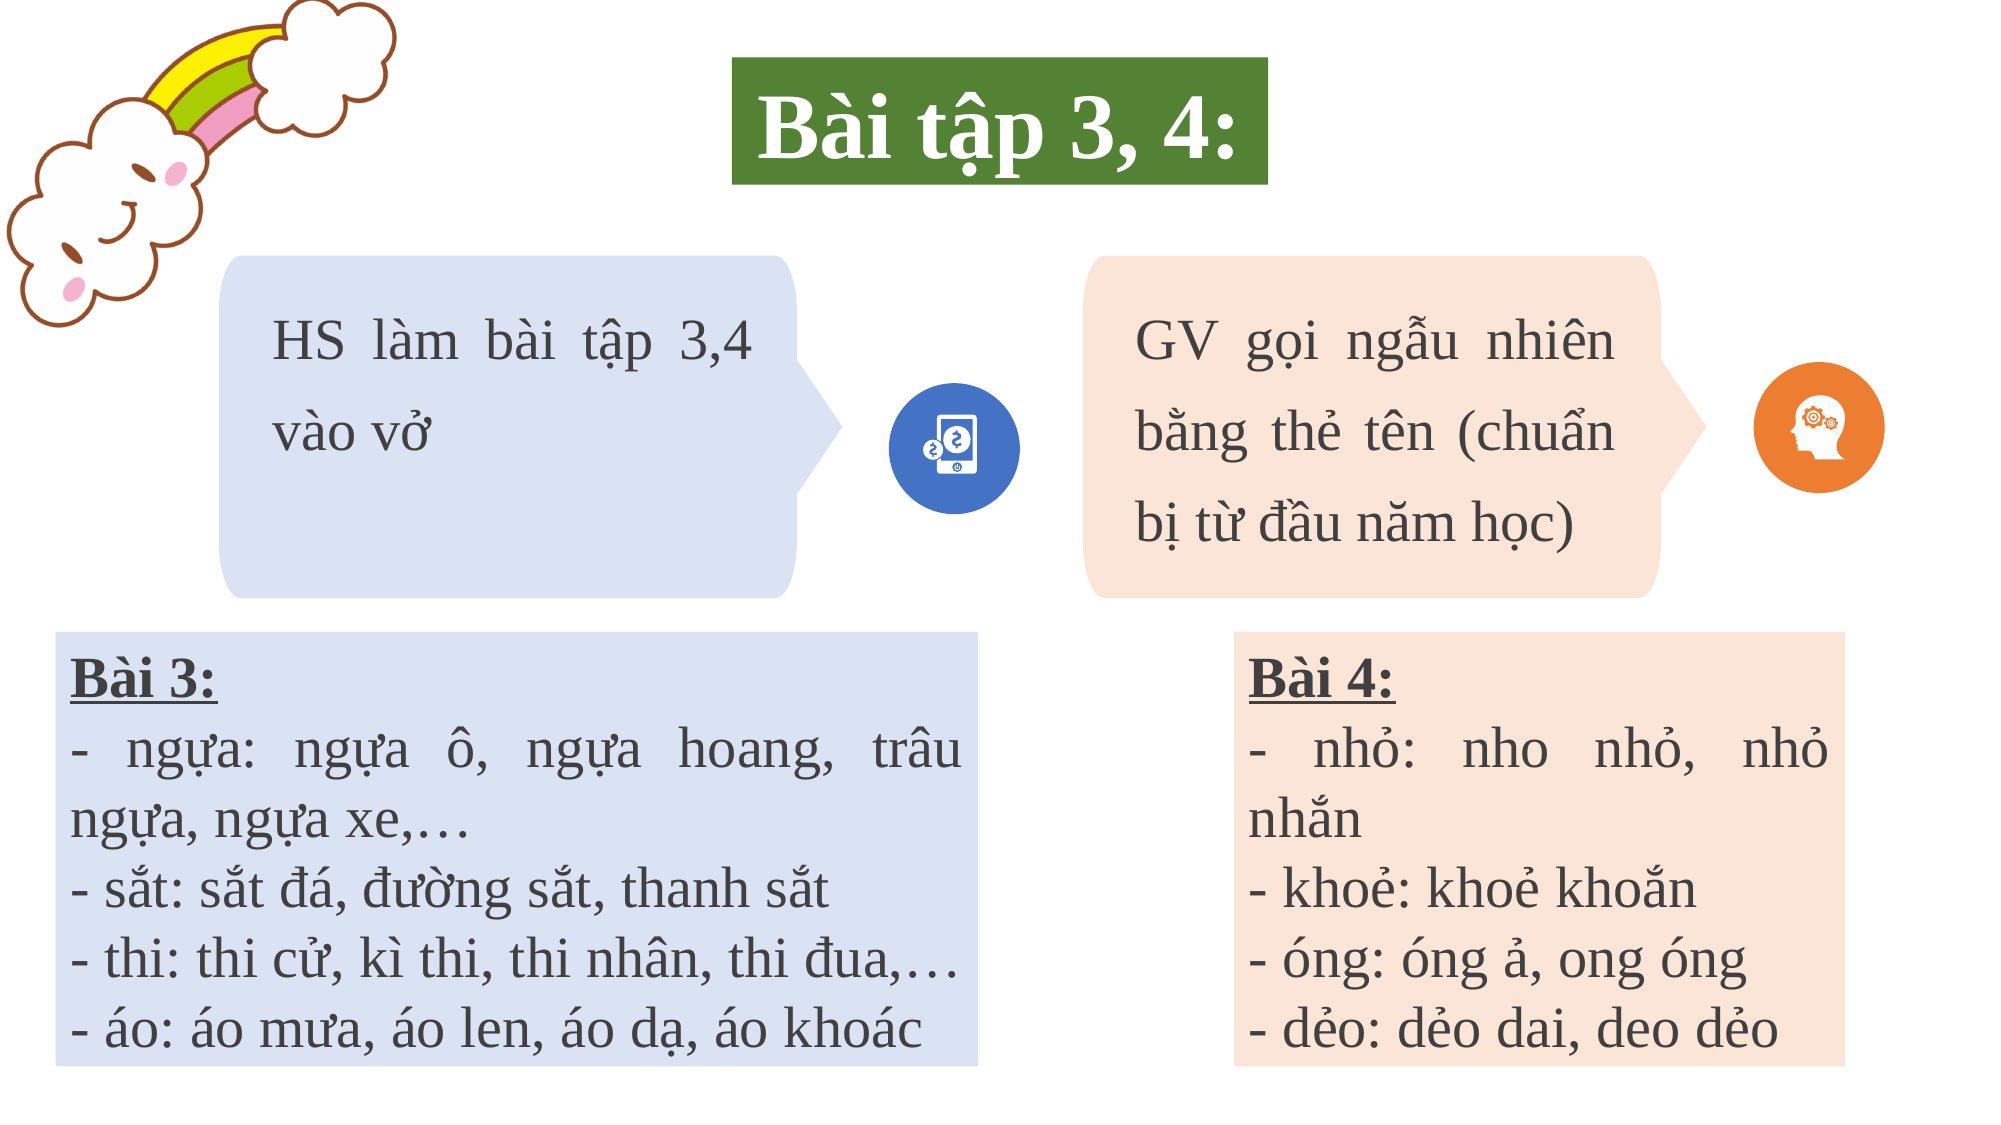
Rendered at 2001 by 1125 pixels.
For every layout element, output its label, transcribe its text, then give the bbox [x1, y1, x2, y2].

text_box GV gọi ngẫu nhiên bằng thẻ tên (chuẩn bị từ đầu năm học) [1120, 272, 1631, 561]
text_box [217, 254, 844, 600]
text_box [921, 414, 977, 474]
text_box HS làm bài tập 3,4 vào vở [257, 272, 768, 470]
text_box [1081, 254, 1708, 600]
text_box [1787, 395, 1846, 460]
text_box [1752, 361, 1886, 495]
picture [0, 0, 451, 341]
text_box [887, 382, 1021, 516]
text_box Bài 4: - nhỏ: nho nhỏ, nhỏ nhắn - khoẻ: khoẻ khoắn - óng: óng ả, ong óng - dẻo: dẻo dai, deo dẻo [1234, 631, 1845, 1067]
text_box Bài 3: - ngựa: ngựa ô, ngựa hoang, trâu ngựa, ngựa xe,… - sắt: sắt đá, đường sắt, thanh sắt - thi: thi cử, kì thi, thi nhân, thi đua,… - áo: áo mưa, áo len, áo dạ, áo khoác [55, 631, 979, 1067]
text_box Bài tập 3, 4: [731, 57, 1269, 185]
